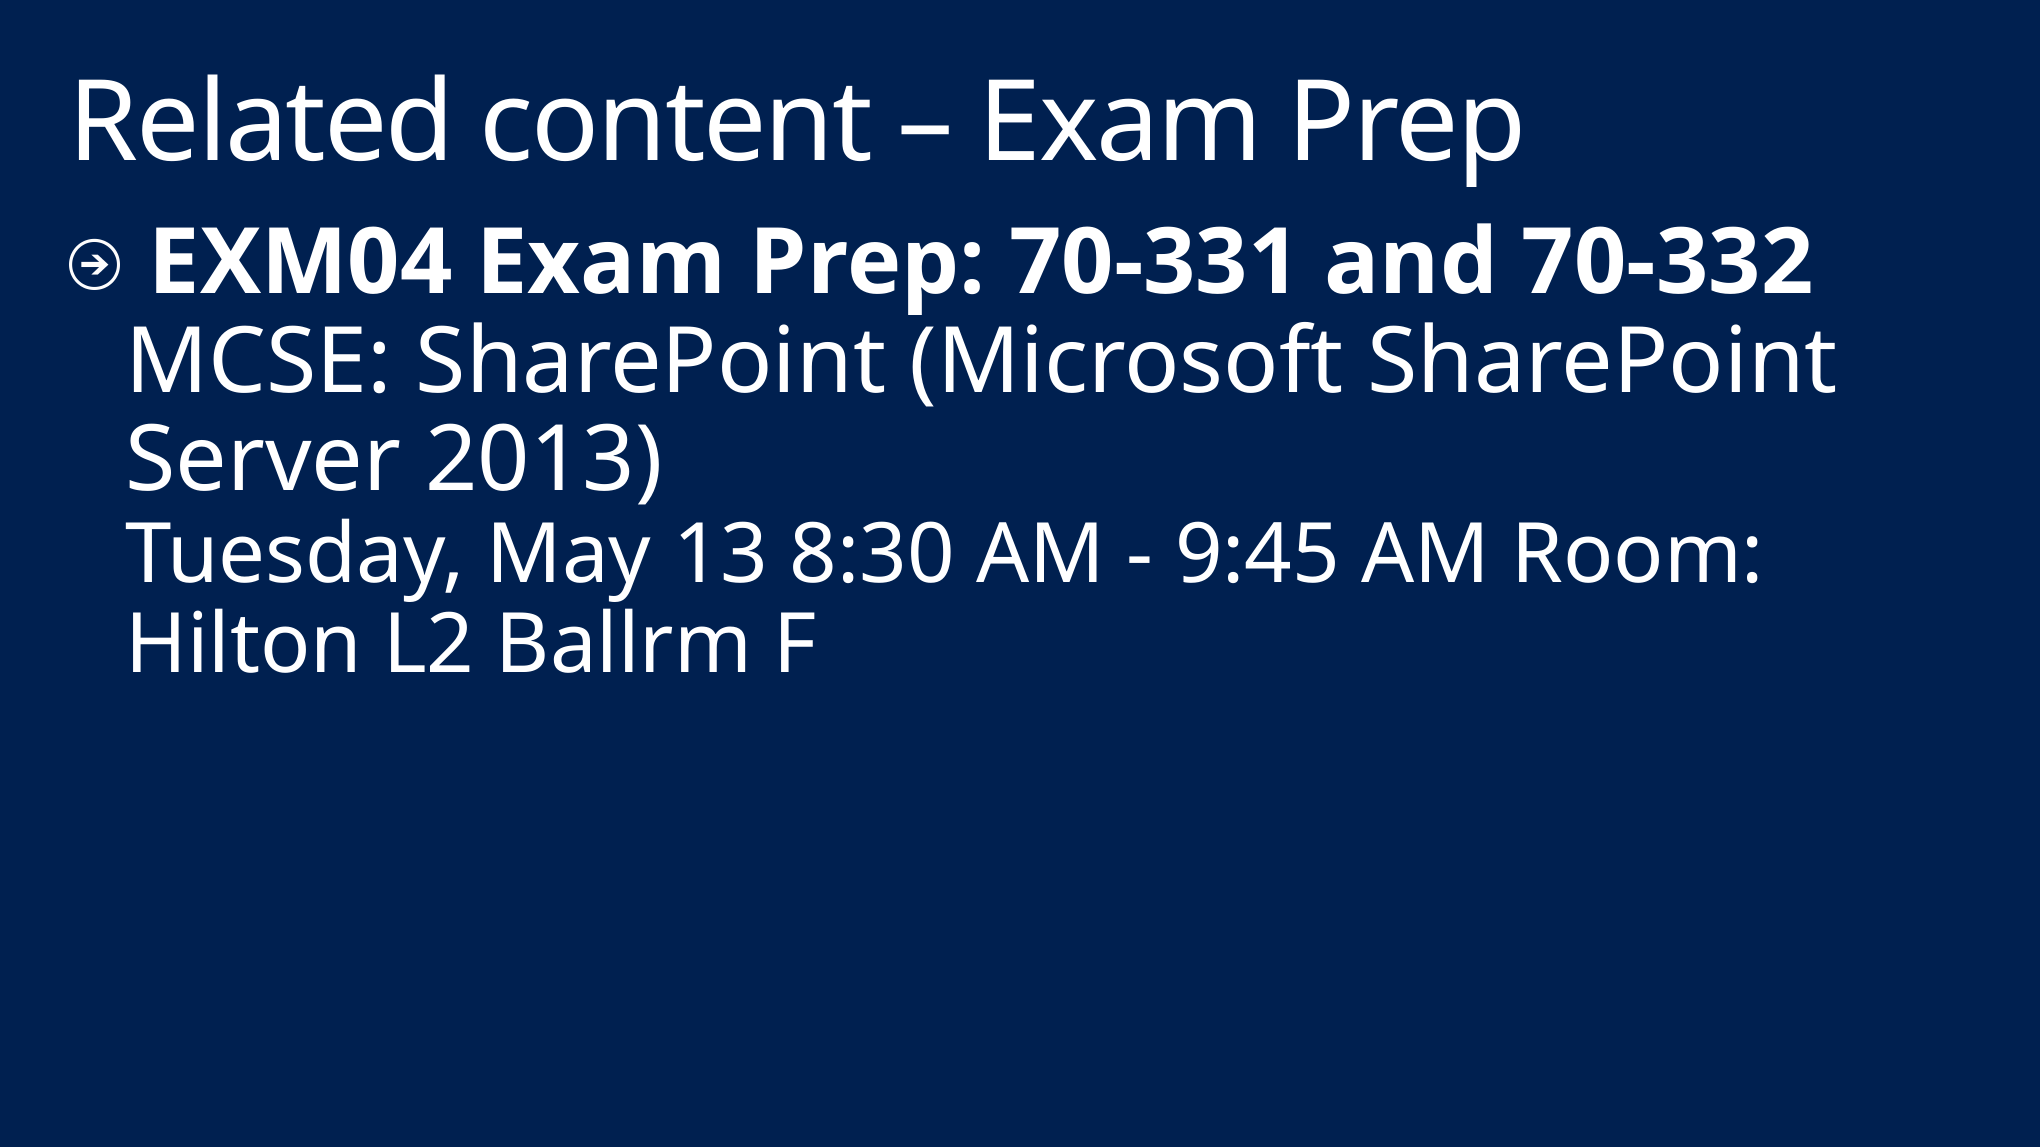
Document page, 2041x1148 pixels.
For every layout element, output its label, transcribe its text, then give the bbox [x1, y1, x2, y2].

title Related content – Exam Prep [45, 48, 1996, 198]
list EXM04 Exam Prep: 70-331 and 70-332 MCSE: SharePoint (Microsoft SharePoint Server 2013) Tuesday, May 13 8:30 AM - 9:45 AM Room: Hilton L2 Ballrm F [45, 198, 1996, 822]
picture [69, 225, 134, 290]
